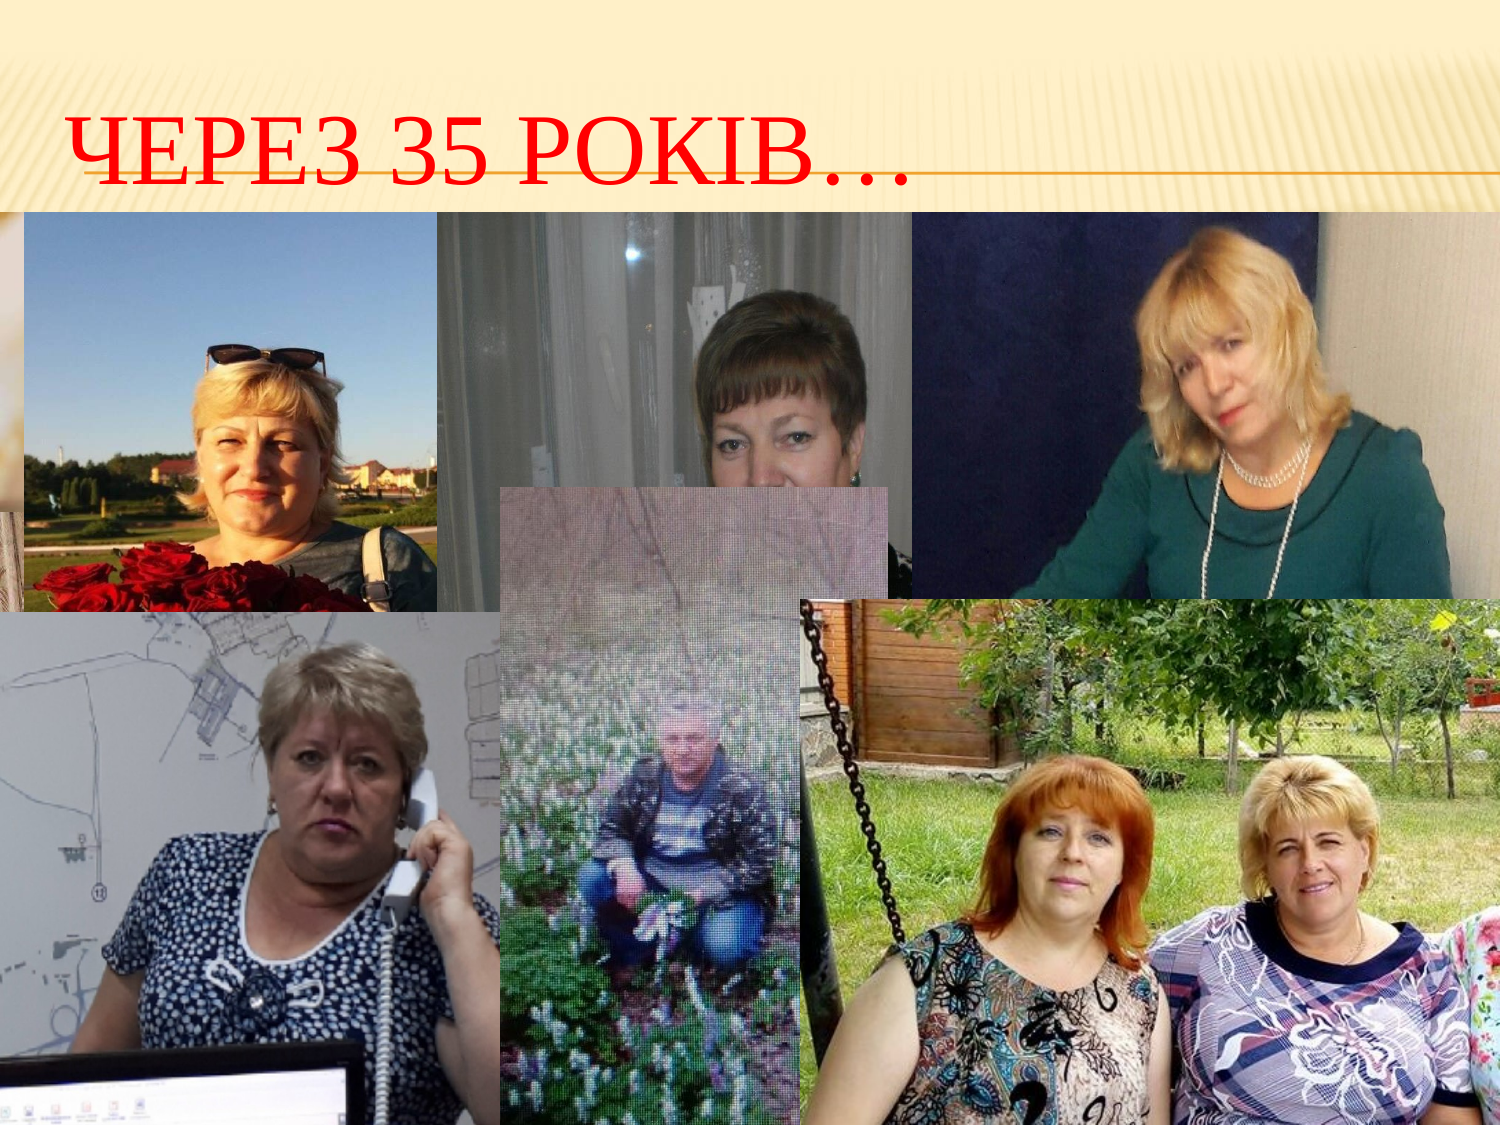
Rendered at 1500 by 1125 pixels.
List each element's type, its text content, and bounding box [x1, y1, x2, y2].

picture [0, 212, 1500, 1125]
title ЧЕРЕЗ 35 РОКІВ… [49, 75, 1475, 209]
